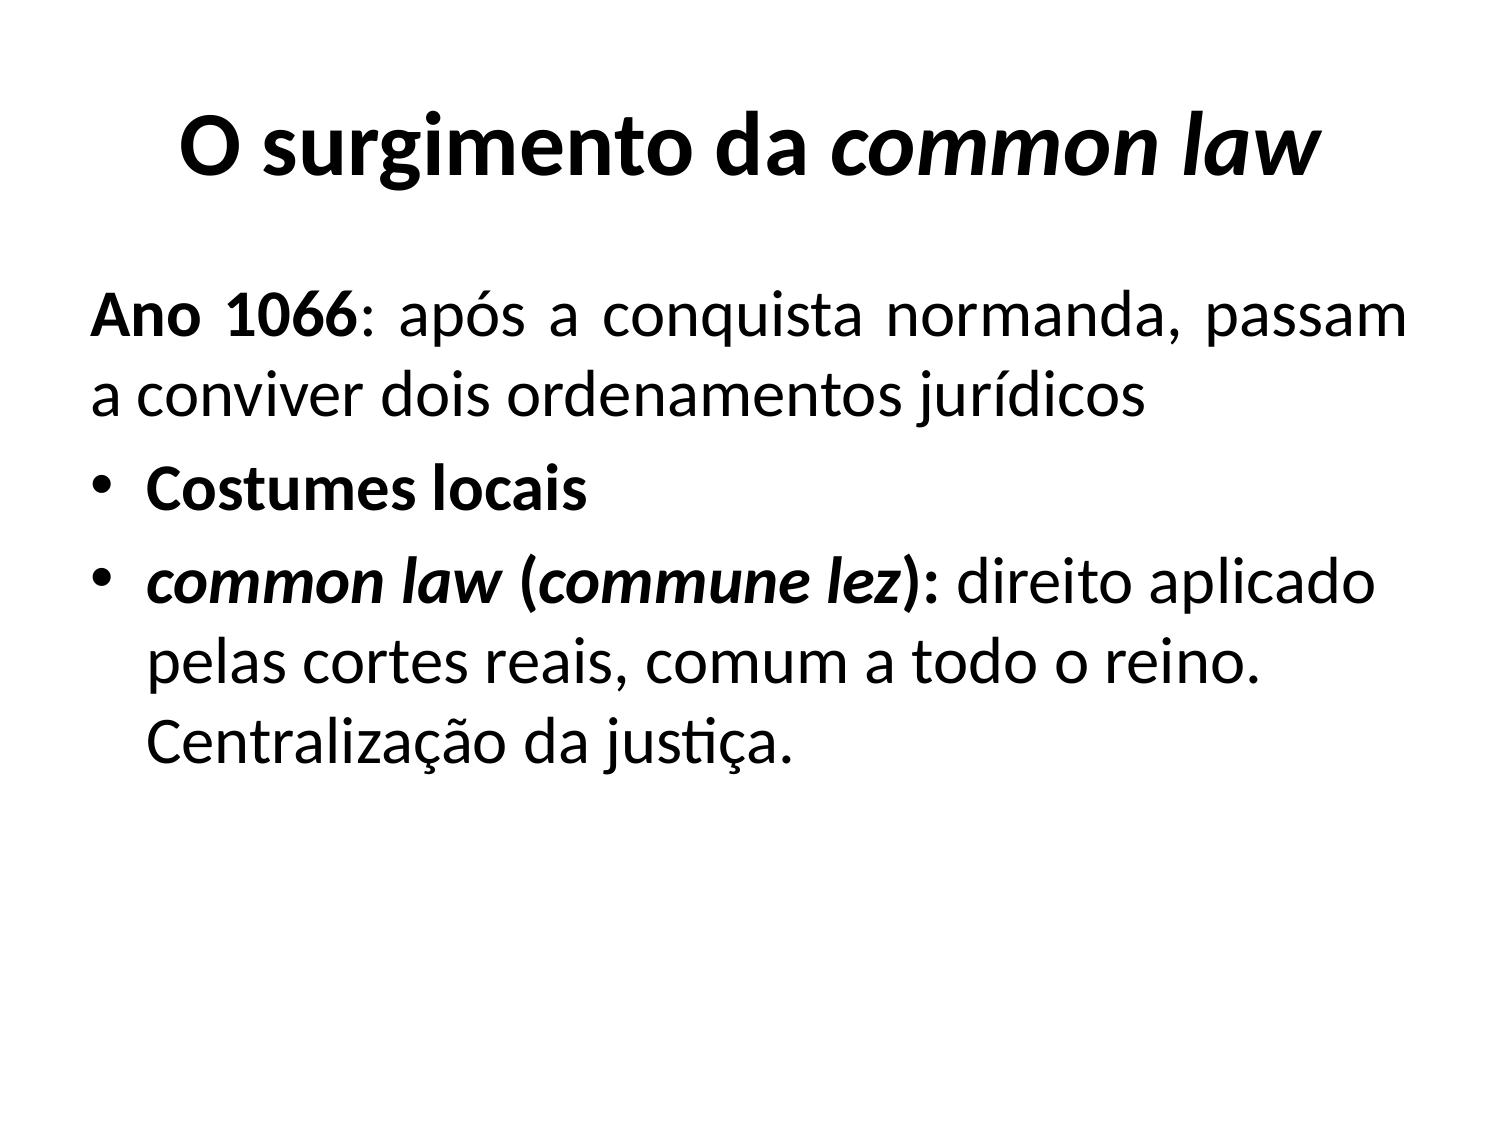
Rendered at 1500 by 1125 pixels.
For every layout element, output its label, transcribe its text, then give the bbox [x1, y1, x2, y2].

list Ano 1066: após a conquista normanda, passam a conviver dois ordenamentos jurídicos Costumes locais common law (commune lez): direito aplicado pelas cortes reais, comum a todo o reino. Centralização da justiça. [75, 262, 1425, 1005]
title O surgimento da common law [75, 45, 1425, 233]
